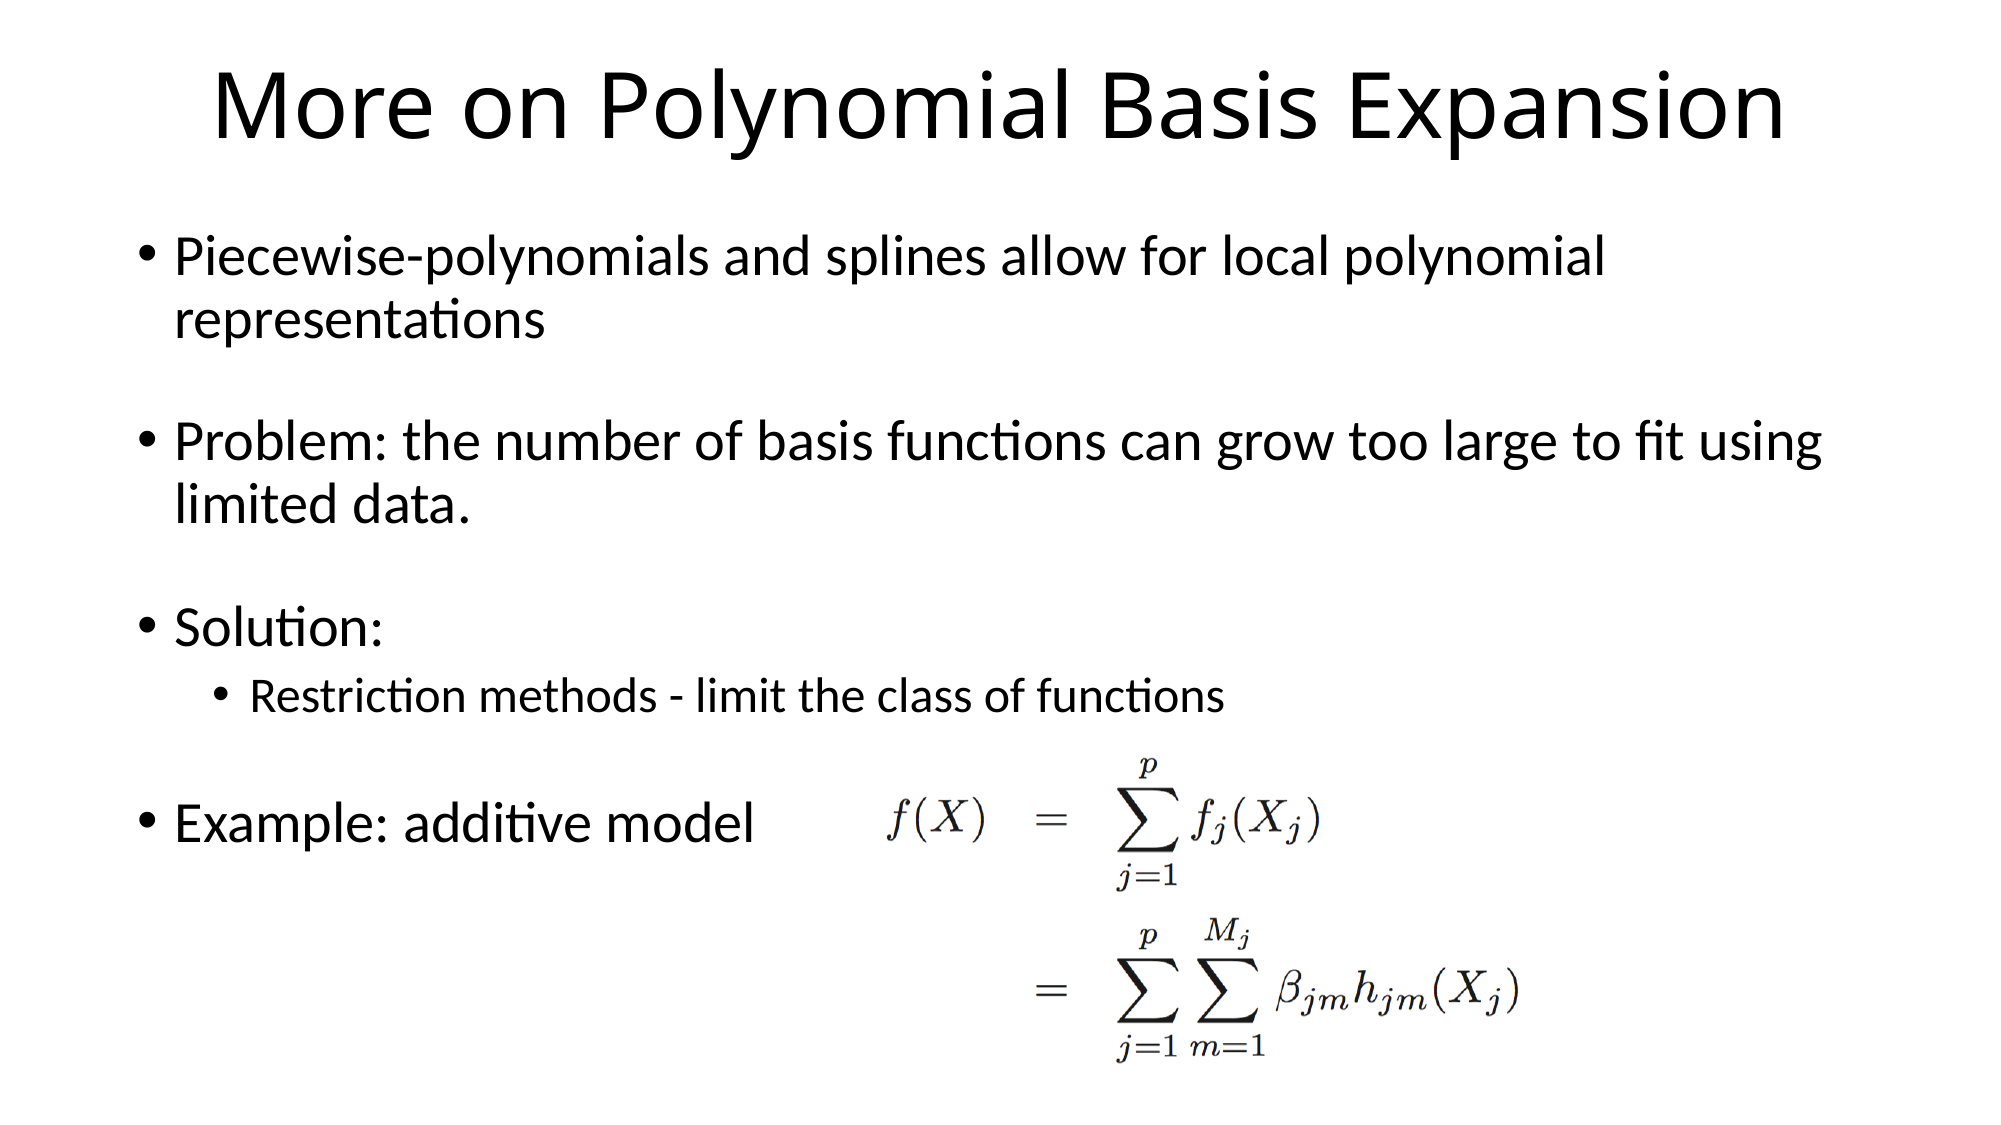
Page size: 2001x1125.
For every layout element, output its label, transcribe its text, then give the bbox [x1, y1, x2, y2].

list Piecewise-polynomials and splines allow for local polynomial representations Problem: the number of basis functions can grow too large to fit using limited data. Solution: Restriction methods - limit the class of functions Example: additive model [122, 217, 1848, 932]
picture [864, 733, 1525, 1077]
title More on Polynomial Basis Expansion [137, 0, 1863, 218]
